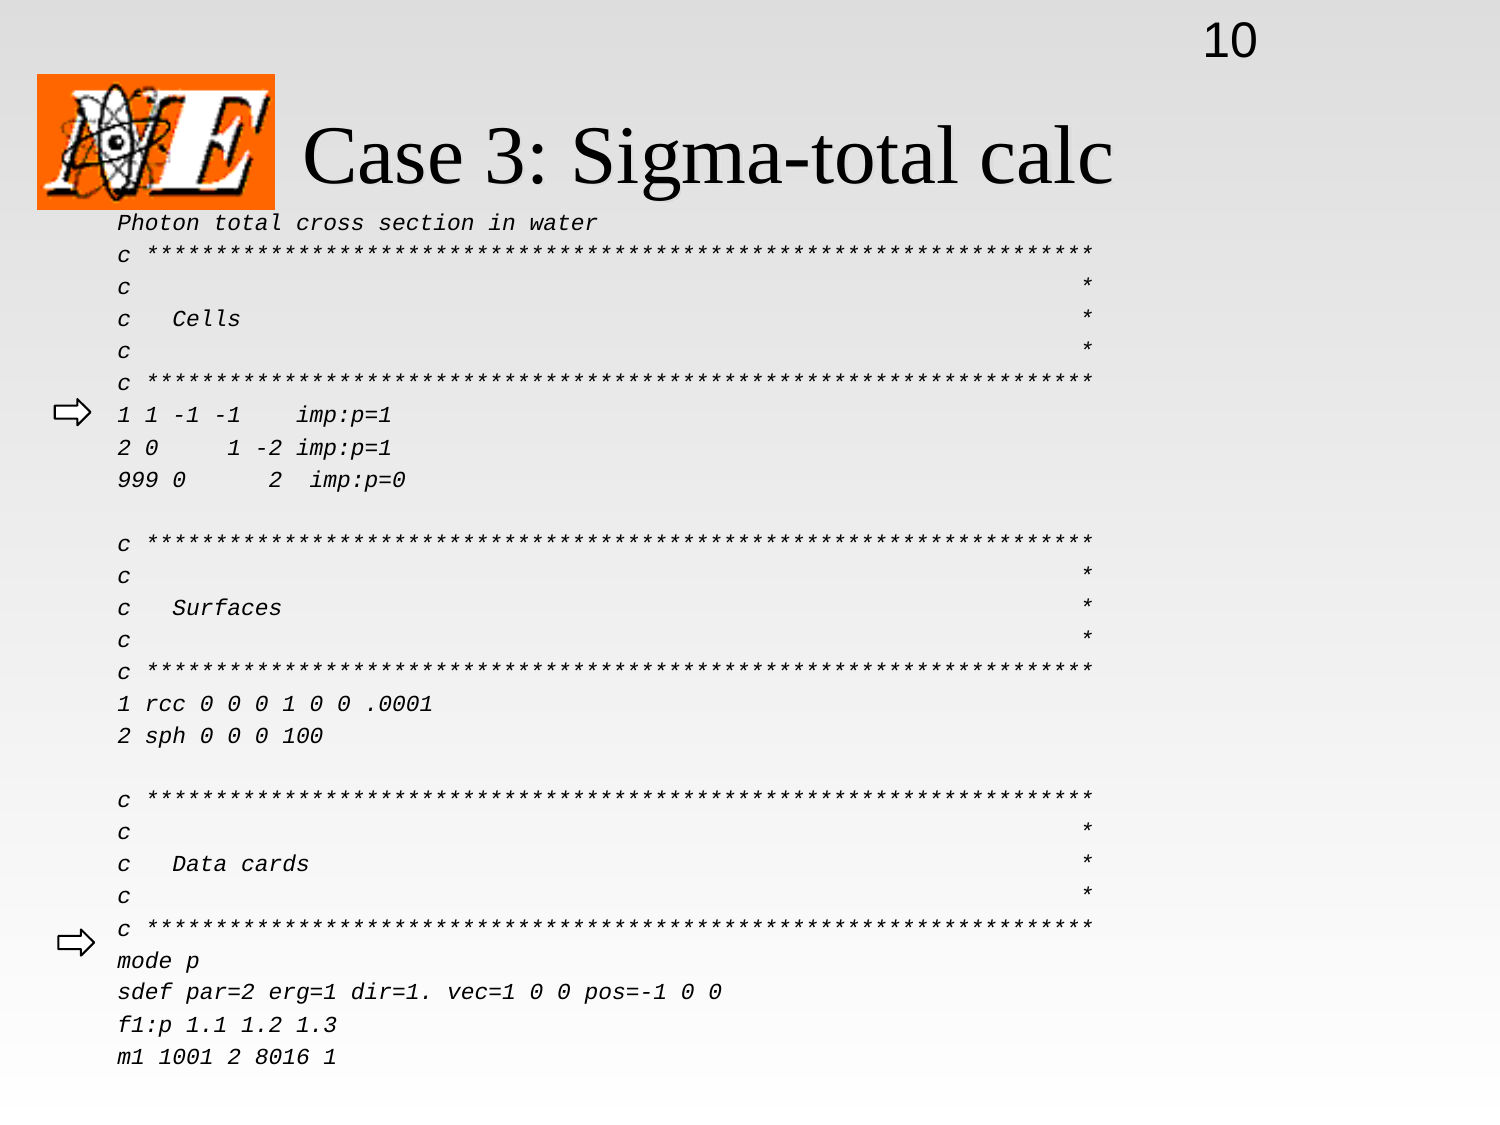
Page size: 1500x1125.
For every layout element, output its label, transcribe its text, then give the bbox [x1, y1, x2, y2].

title Case 3: Sigma-total calc [287, 56, 1463, 244]
picture [37, 74, 275, 210]
list Photon total cross section in water c ********************************************************************* c * c Cells * c * c ********************************************************************* 1 1 -1 -1 imp:p=1 2 0 1 -2 imp:p=1 999 0 2 imp:p=0 c ********************************************************************* c * c Surfaces * c * c ********************************************************************* 1 rcc 0 0 0 1 0 0 .0001 2 sph 0 0 0 100 c ********************************************************************* c * c Data cards * c * c ********************************************************************* mode p sdef par=2 erg=1 dir=1. vec=1 0 0 pos=-1 0 0 f1:p 1.1 1.2 1.3 m1 1001 2 8016 1 [101, 199, 1165, 1125]
text_box [54, 399, 91, 426]
slide_number 10 [1187, 0, 1500, 75]
text_box [58, 929, 95, 956]
